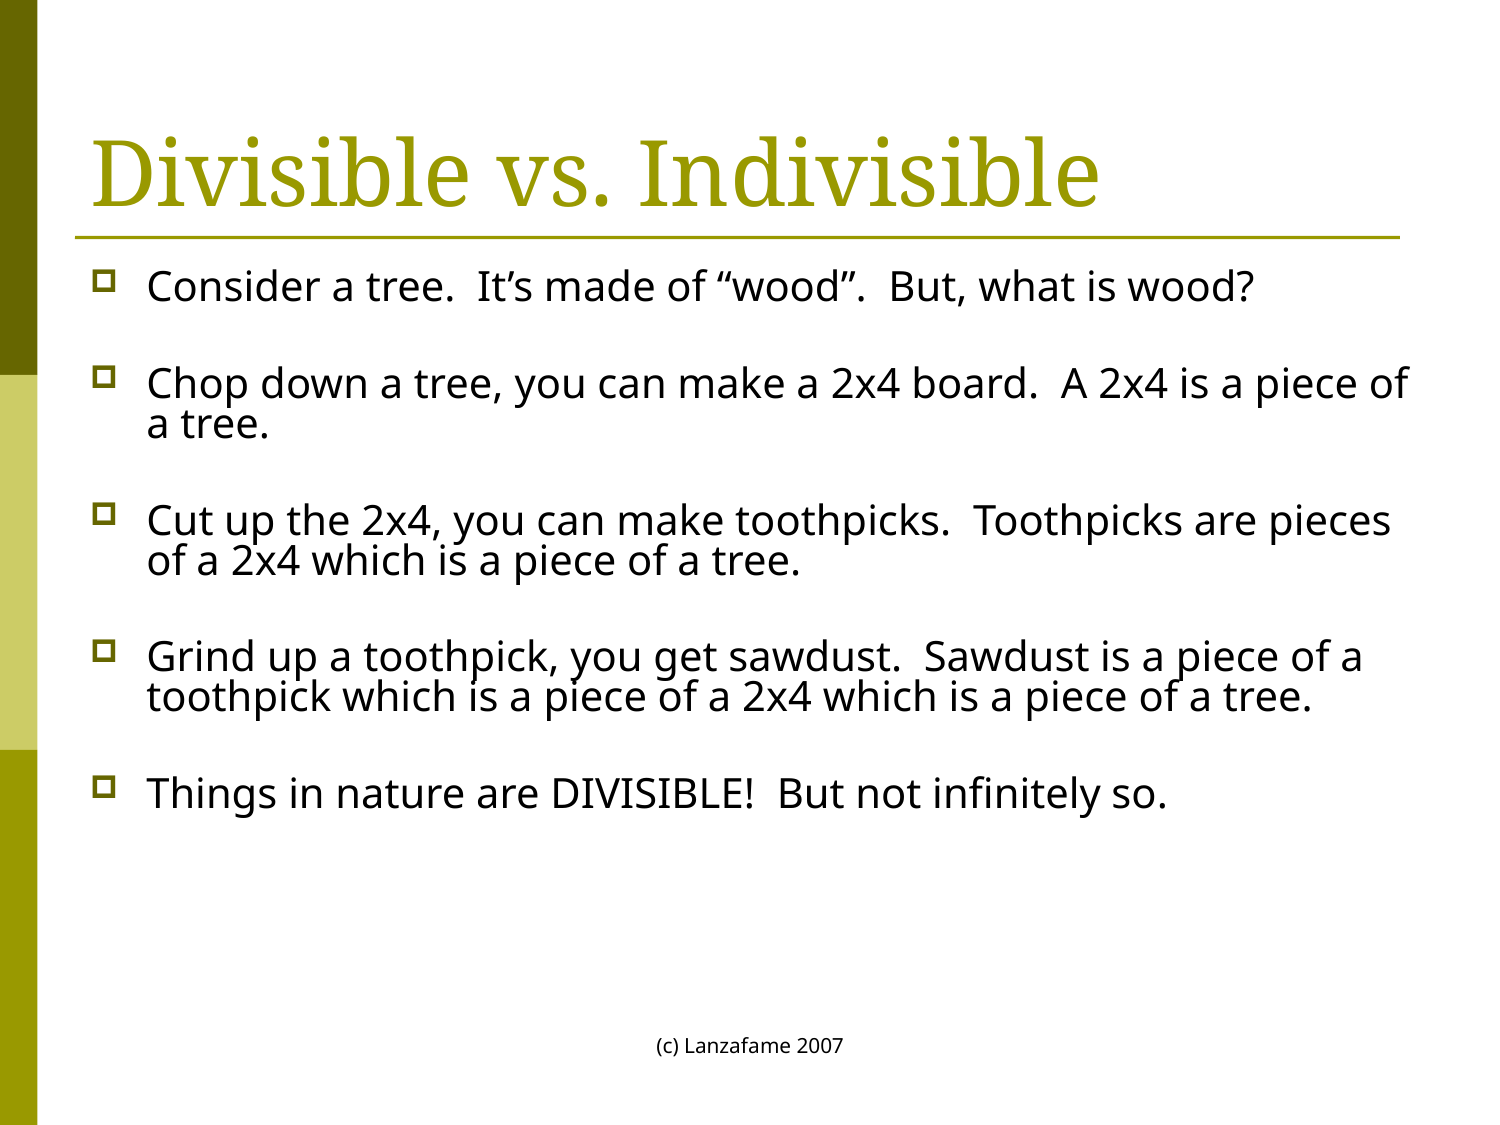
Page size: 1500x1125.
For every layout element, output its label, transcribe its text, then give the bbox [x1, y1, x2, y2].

list Consider a tree. It’s made of “wood”. But, what is wood? Chop down a tree, you can make a 2x4 board. A 2x4 is a piece of a tree. Cut up the 2x4, you can make toothpicks. Toothpicks are pieces of a 2x4 which is a piece of a tree. Grind up a toothpick, you get sawdust. Sawdust is a piece of a toothpick which is a piece of a 2x4 which is a piece of a tree. Things in nature are DIVISIBLE! But not infinitely so. [75, 262, 1425, 1006]
title Divisible vs. Indivisible [75, 45, 1425, 233]
footer (c) Lanzafame 2007 [512, 1025, 988, 1100]
